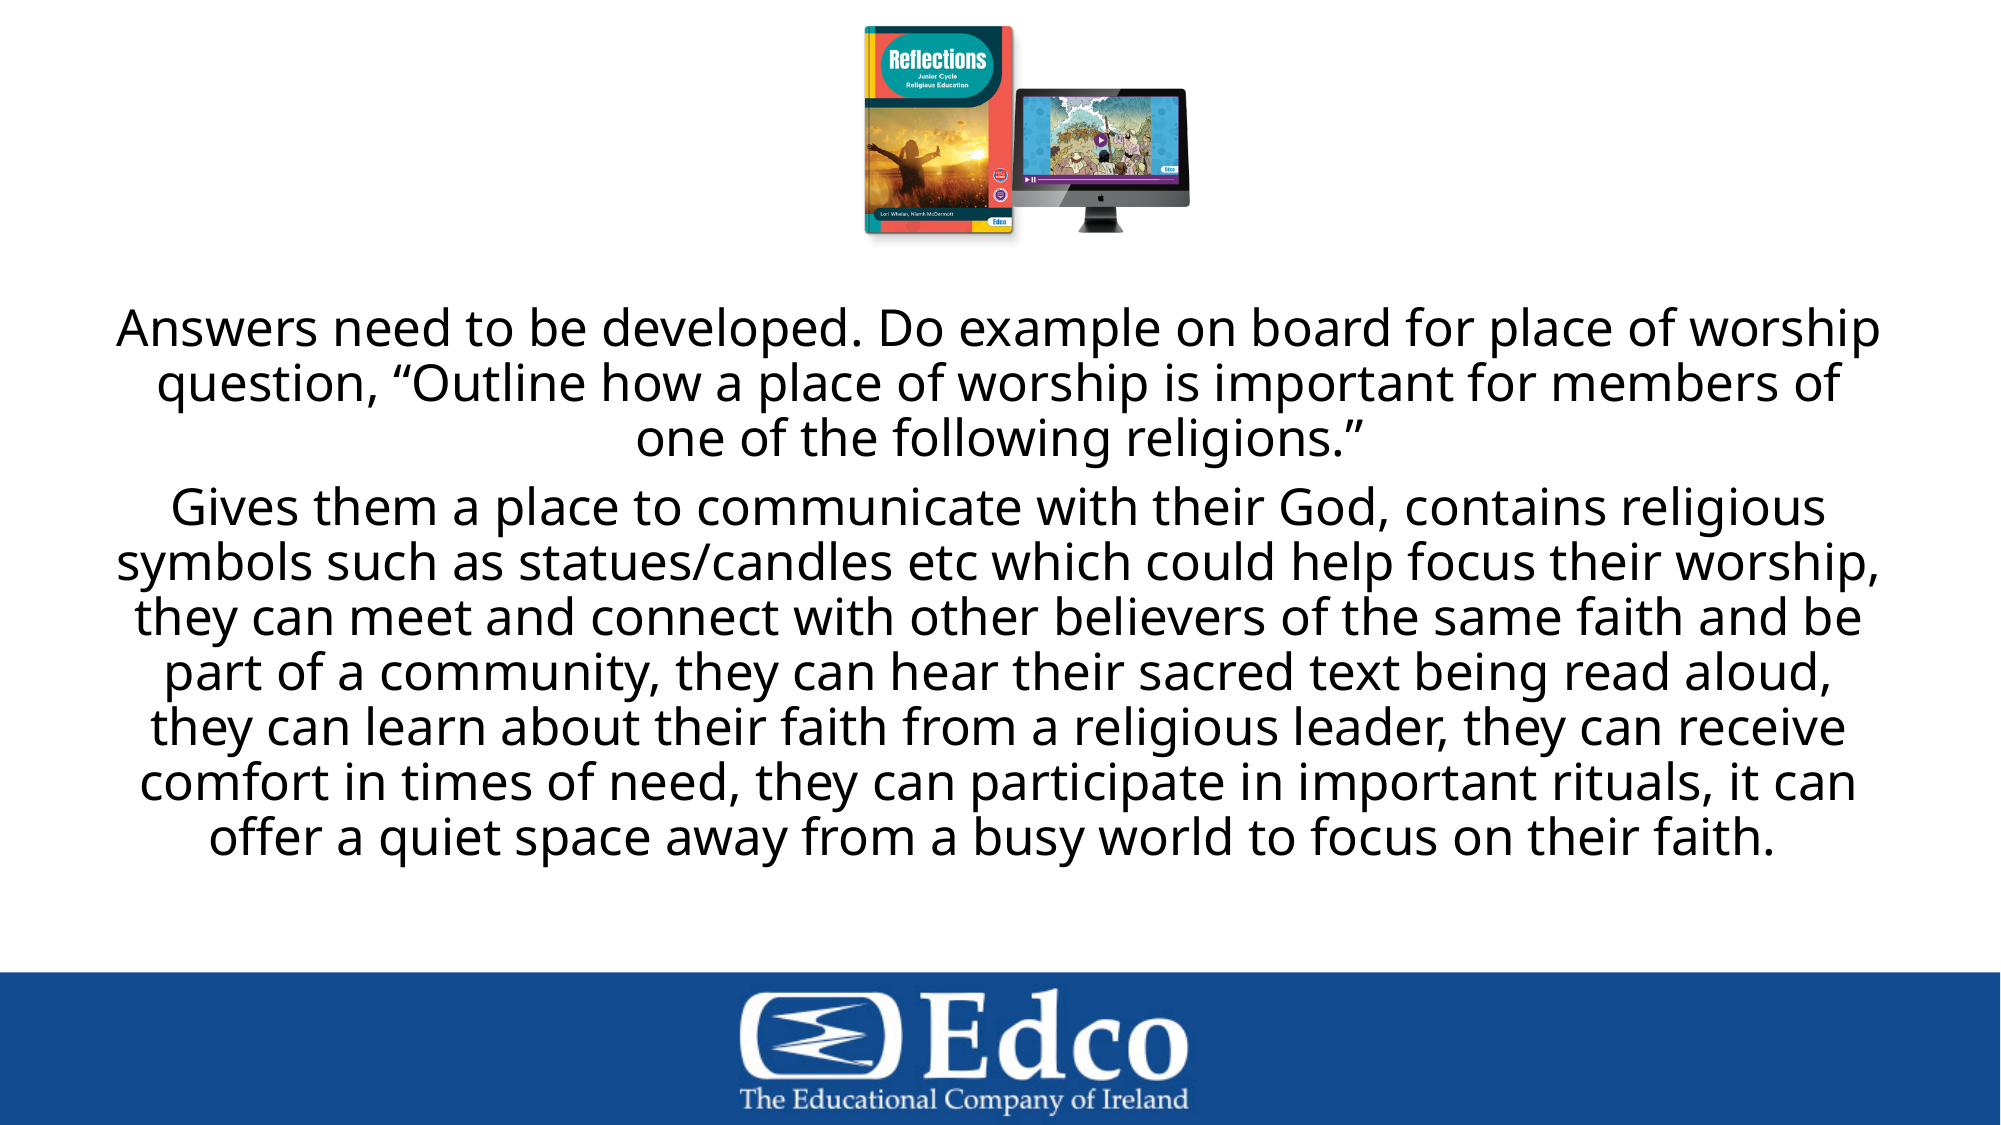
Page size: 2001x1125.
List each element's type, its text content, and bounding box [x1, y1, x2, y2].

subtitle Answers need to be developed. Do example on board for place of worship question, “Outline how a place of worship is important for members of one of the following religions.” Gives them a place to communicate with their God, contains religious symbols such as statues/candles etc which could help focus their worship, they can meet and connect with other believers of the same faith and be part of a community, they can hear their sacred text being read aloud, they can learn about their faith from a religious leader, they can receive comfort in times of need, they can participate in important rituals, it can offer a quiet space away from a busy world to focus on their faith. [100, 294, 1900, 920]
picture [0, 0, 2001, 1125]
